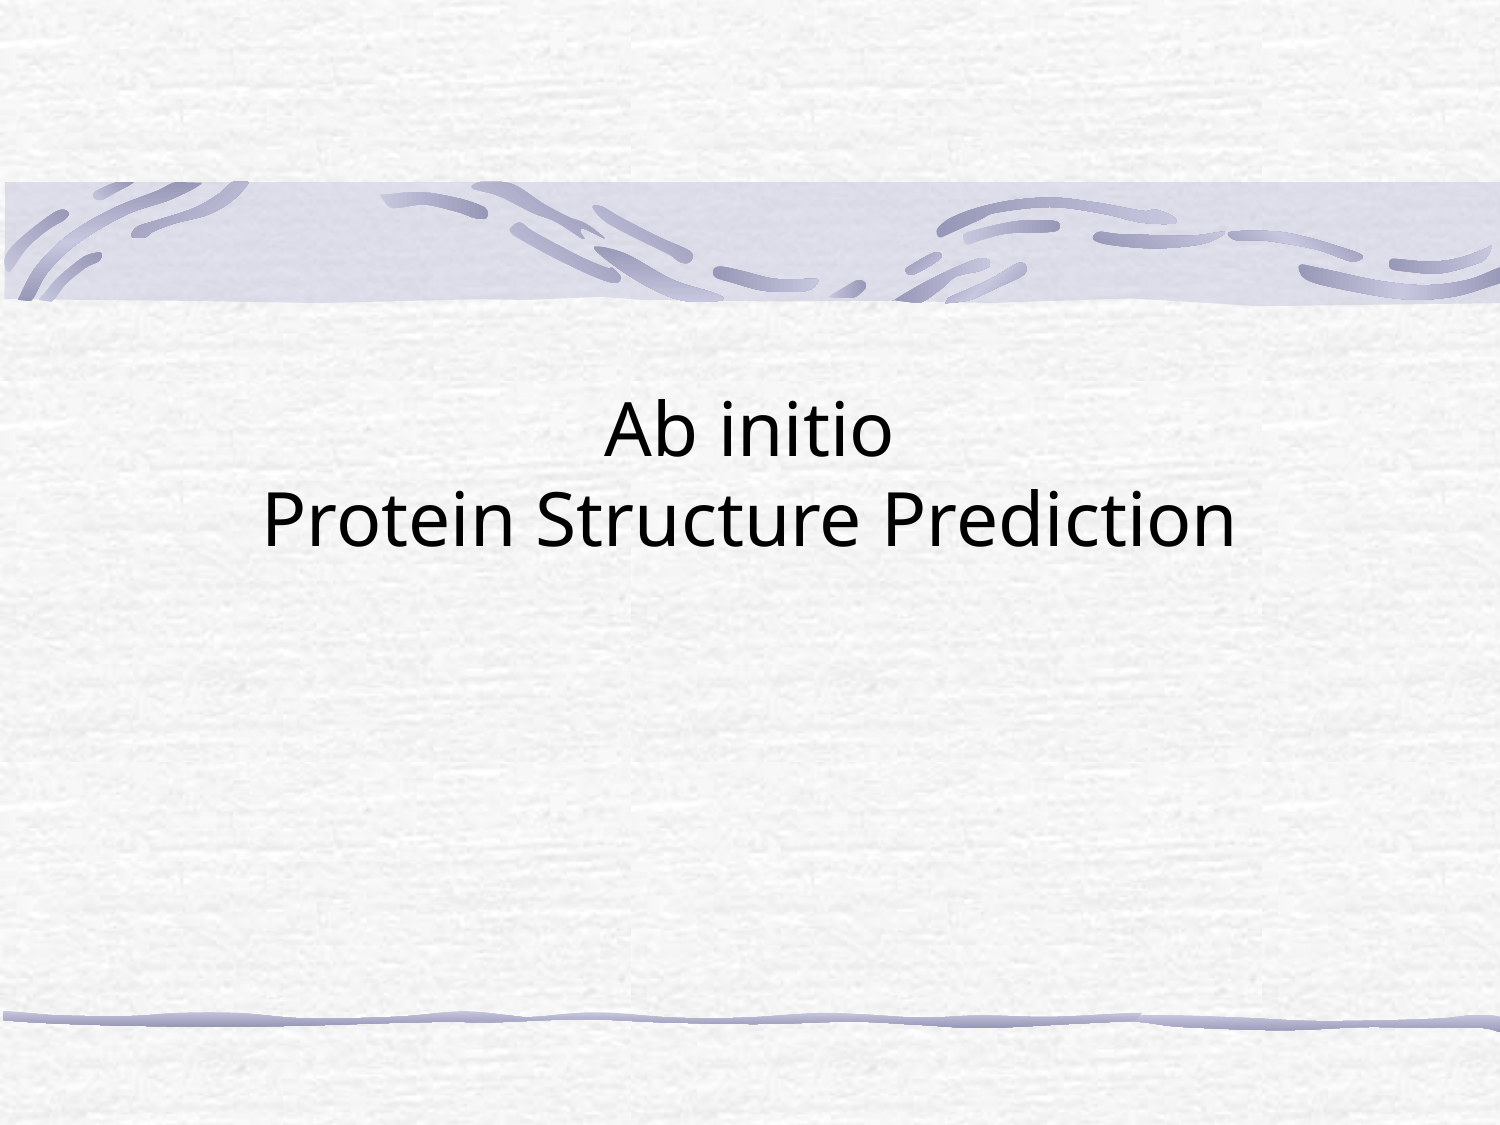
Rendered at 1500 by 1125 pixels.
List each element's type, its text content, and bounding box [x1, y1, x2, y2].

picture [0, 0, 1500, 1125]
title Ab initio Protein Structure Prediction [112, 306, 1388, 570]
